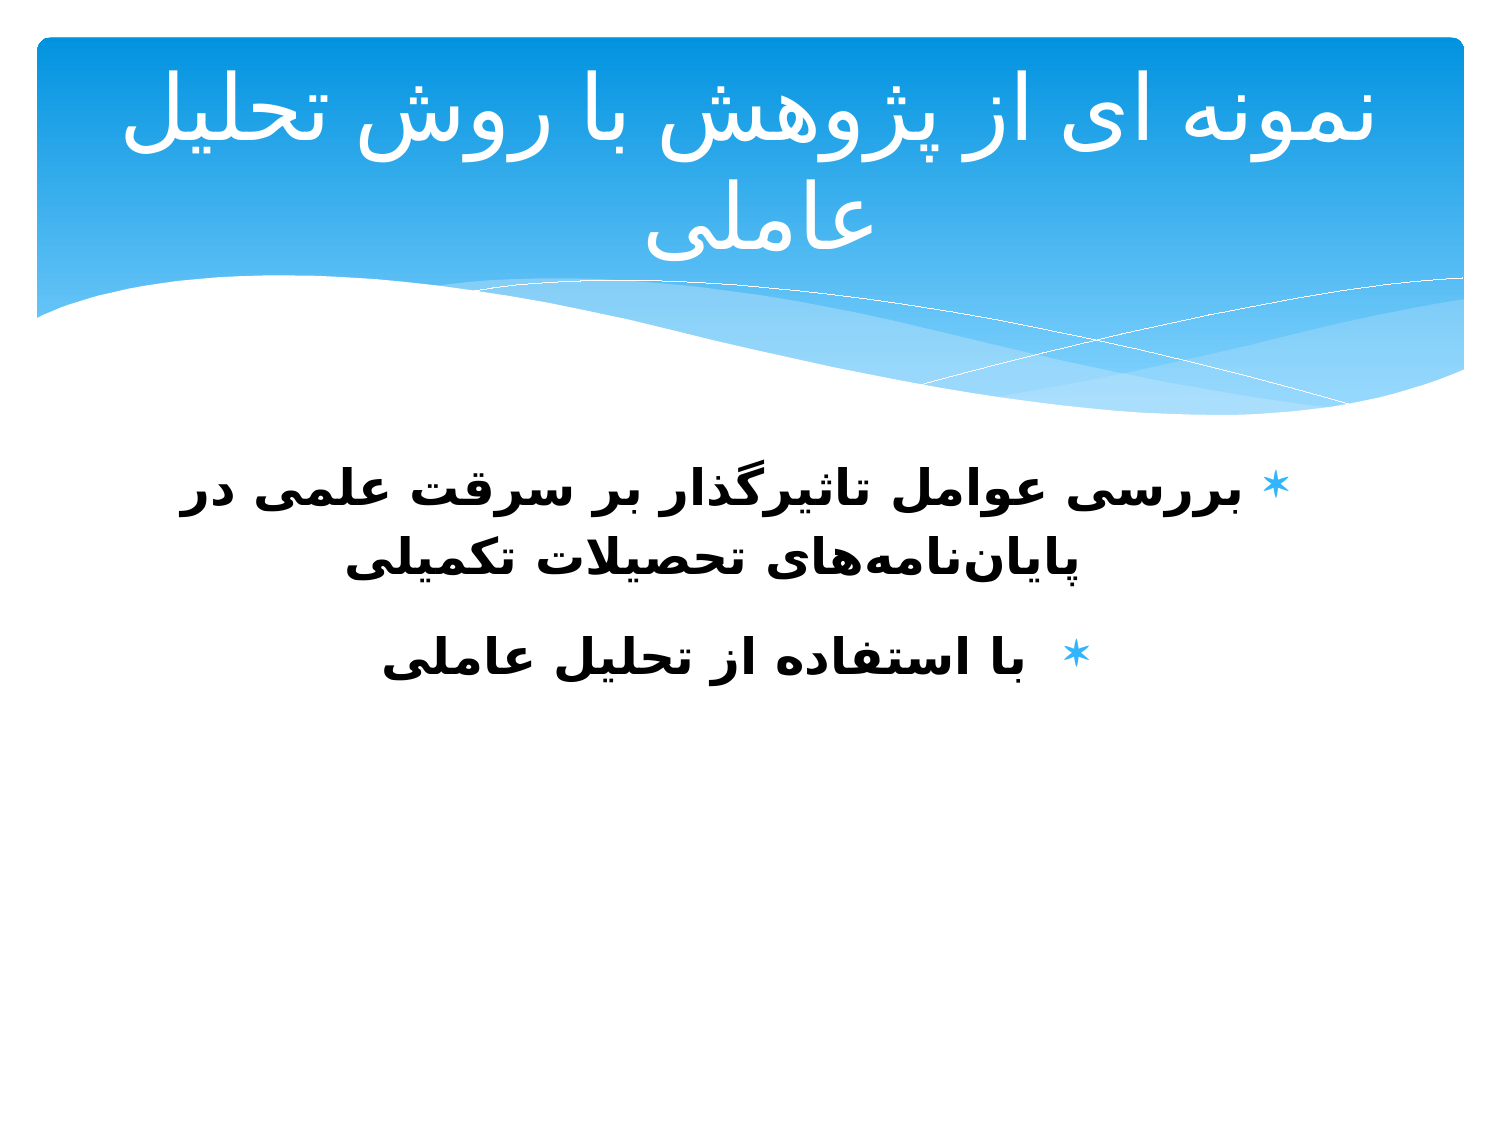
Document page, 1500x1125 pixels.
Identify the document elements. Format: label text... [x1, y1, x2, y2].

list بررسی عوامل تاثیرگذار بر سرقت علمی در پایان‌نامه‌های تحصیلات تکمیلی با استفاده از تحلیل عاملی [143, 438, 1359, 1005]
title نمونه ای از پژوهش با روش تحلیل عاملی [75, 55, 1425, 261]
